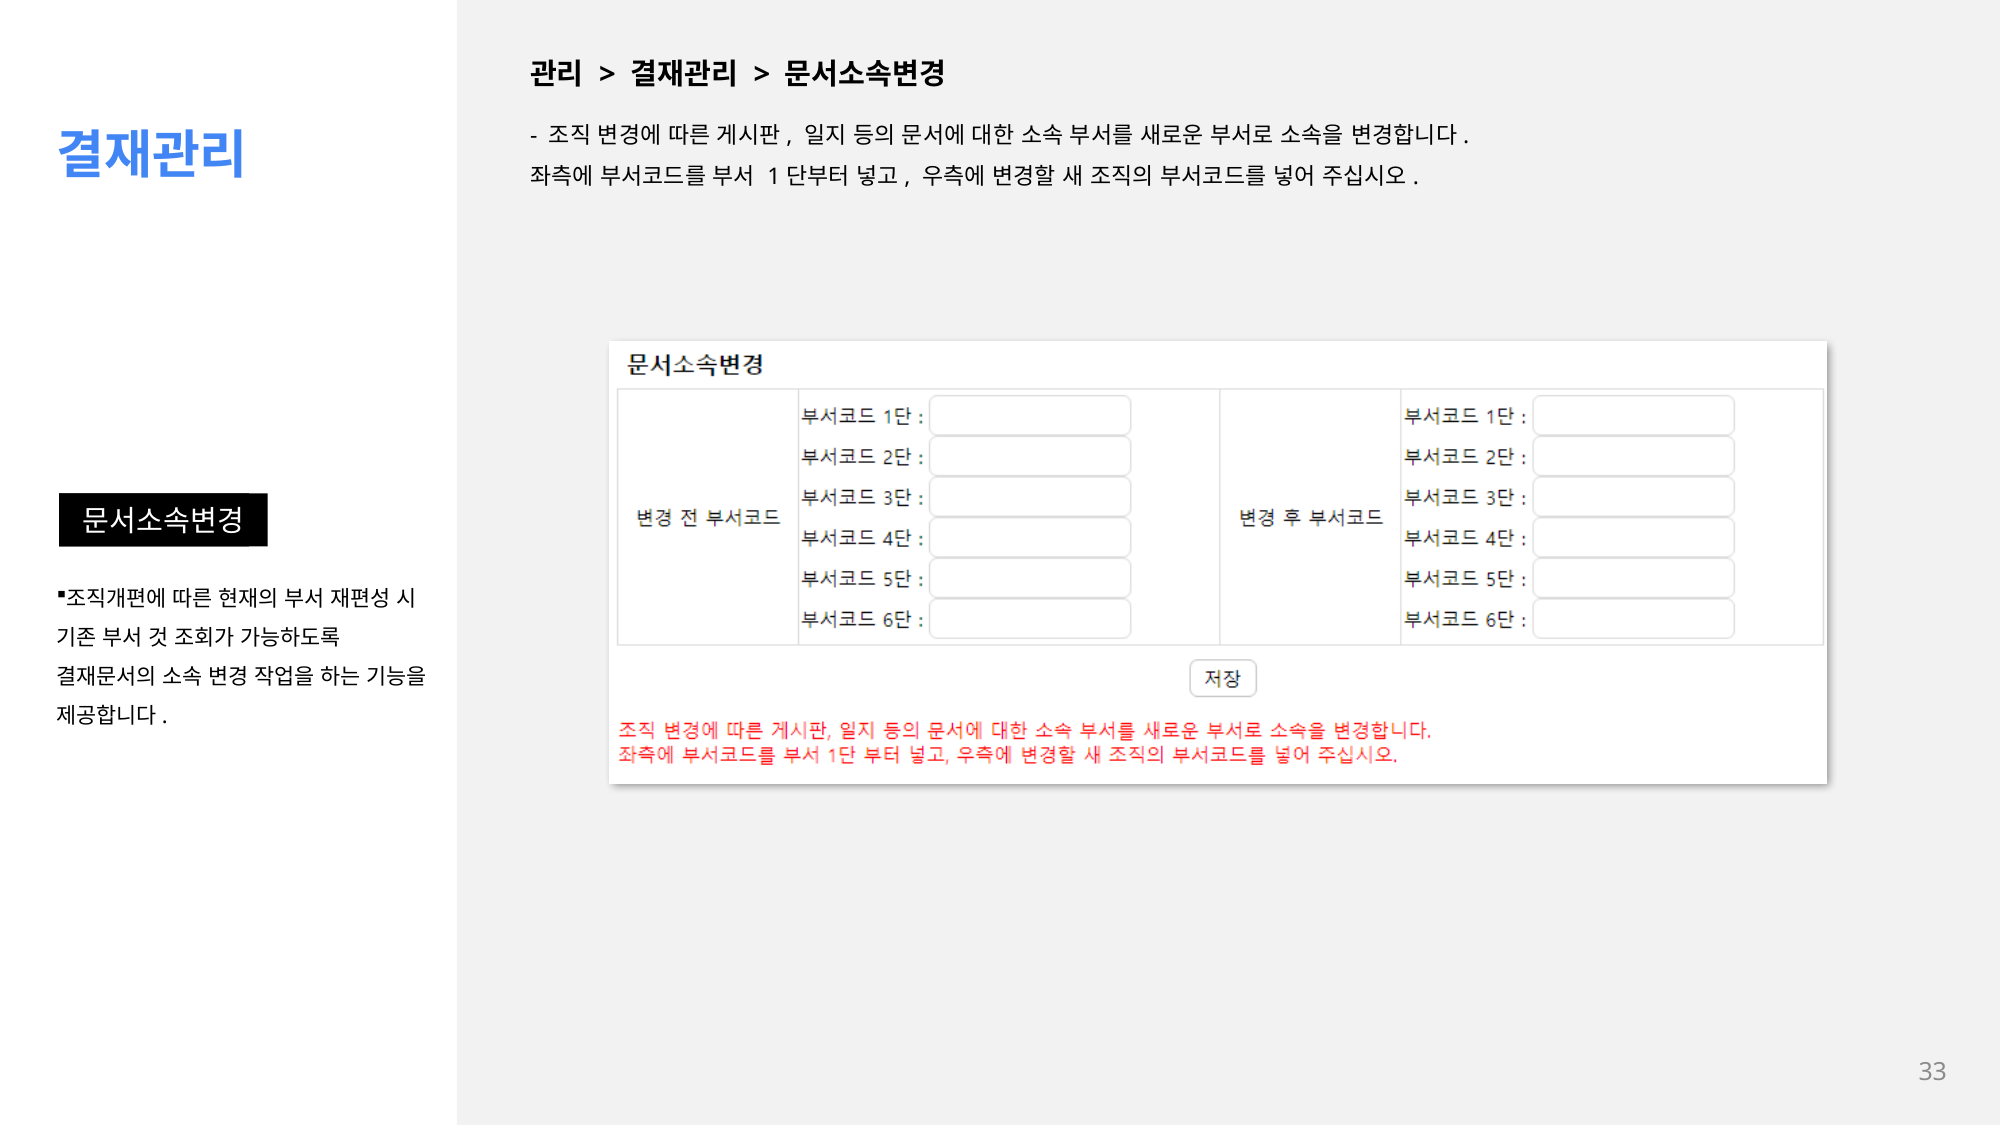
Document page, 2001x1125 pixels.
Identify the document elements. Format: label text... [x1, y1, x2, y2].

text_box 문서소속변경 [58, 492, 269, 548]
text_box - 조직 변경에 따른 게시판, 일지 등의 문서에 대한 소속 부서를 새로운 부서로 소속을 변경합니다. 좌측에 부서코드를 부서 1단부터 넣고, 우측에 변경할 새 조직의 부서코드를 넣어 주십시오. [515, 99, 1921, 197]
text_box 결재관리 [41, 114, 410, 192]
text_box 관리 > 결재관리 > 문서소속변경 [515, 30, 1028, 98]
text_box 조직개편에 따른 현재의 부서 재편성 시 기존 부서 것 조회가 가능하도록 결재문서의 소속 변경 작업을 하는 기능을 제공합니다. [41, 563, 457, 736]
picture [609, 341, 1827, 784]
